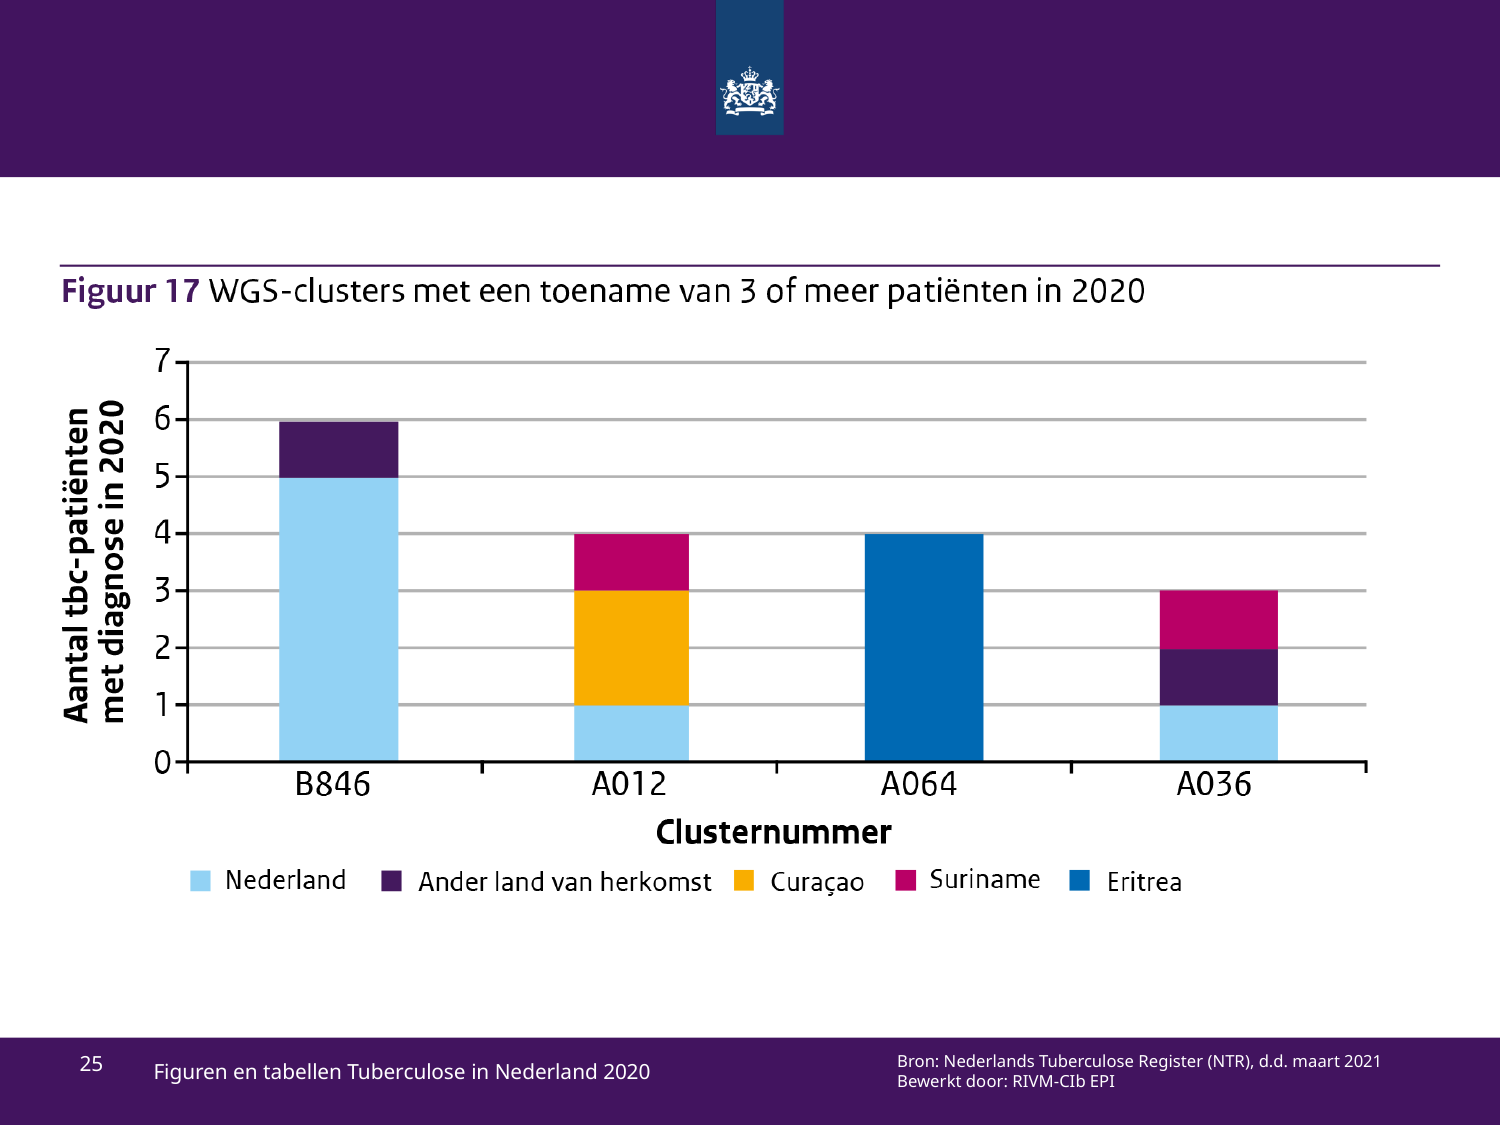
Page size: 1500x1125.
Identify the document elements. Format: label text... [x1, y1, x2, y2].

text_box Figuren en tabellen Tuberculose in Nederland 2020 [138, 1051, 882, 1091]
text_box Bron: Nederlands Tuberculose Register (NTR), d.d. maart 2021 Bewerkt door: RIVM-CIb EPI [882, 1043, 1500, 1099]
slide_number 25 [79, 1051, 138, 1075]
picture [16, 214, 1483, 941]
picture [697, 0, 798, 178]
